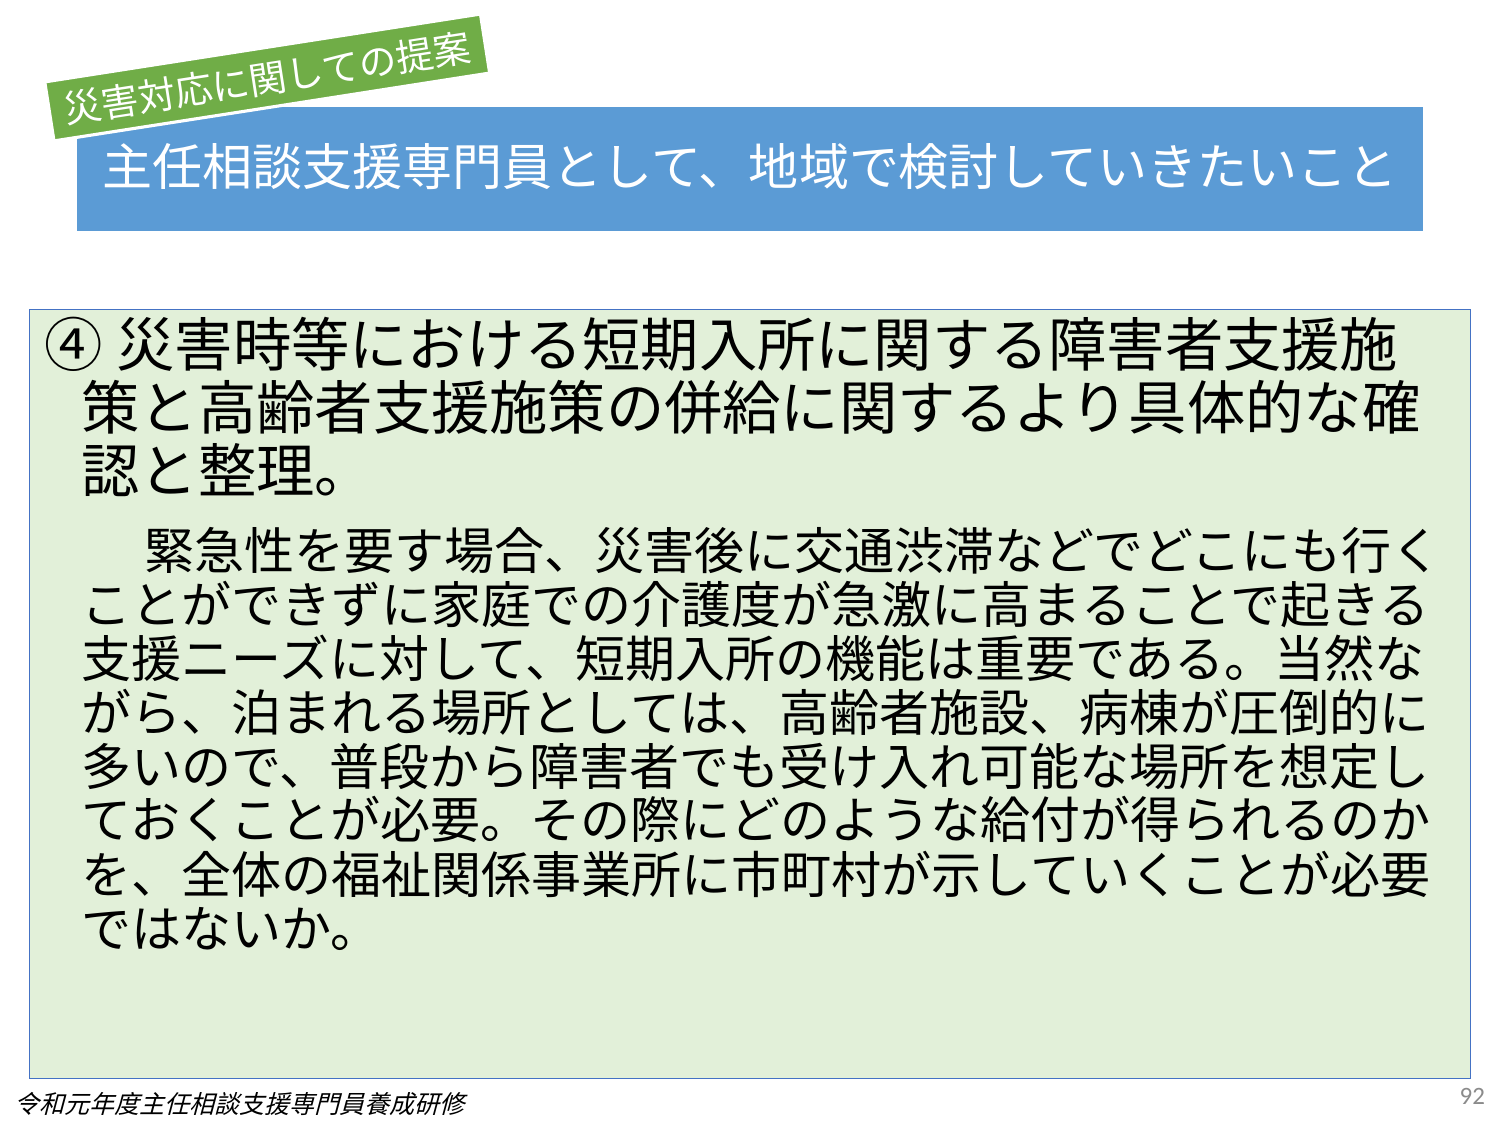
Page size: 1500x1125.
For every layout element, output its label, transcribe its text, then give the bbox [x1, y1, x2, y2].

title 主任相談支援専門員として、地域で検討していきたいこと [73, 104, 1427, 235]
list ④災害時等における短期入所に関する障害者支援施策と高齢者支援施策の併給に関するより具体的な確認と整理。 緊急性を要す場合、災害後に交通渋滞などでどこにも行くことができずに家庭での介護度が急激に高まることで起きる支援ニーズに対して、短期入所の機能は重要である。当然ながら、泊まれる場所としては、高齢者施設、病棟が圧倒的に多いので、普段から障害者でも受け入れ可能な場所を想定しておくことが必要。その際にどのような給付が得られるのかを、全体の福祉関係事業所に市町村が示していくことが必要ではないか。 [29, 309, 1471, 1079]
slide_number 92 [1162, 1065, 1500, 1125]
footer 令和元年度主任相談支援専門員養成研修 [0, 1081, 507, 1125]
text_box 災害対応に関しての提案 [42, 12, 492, 143]
